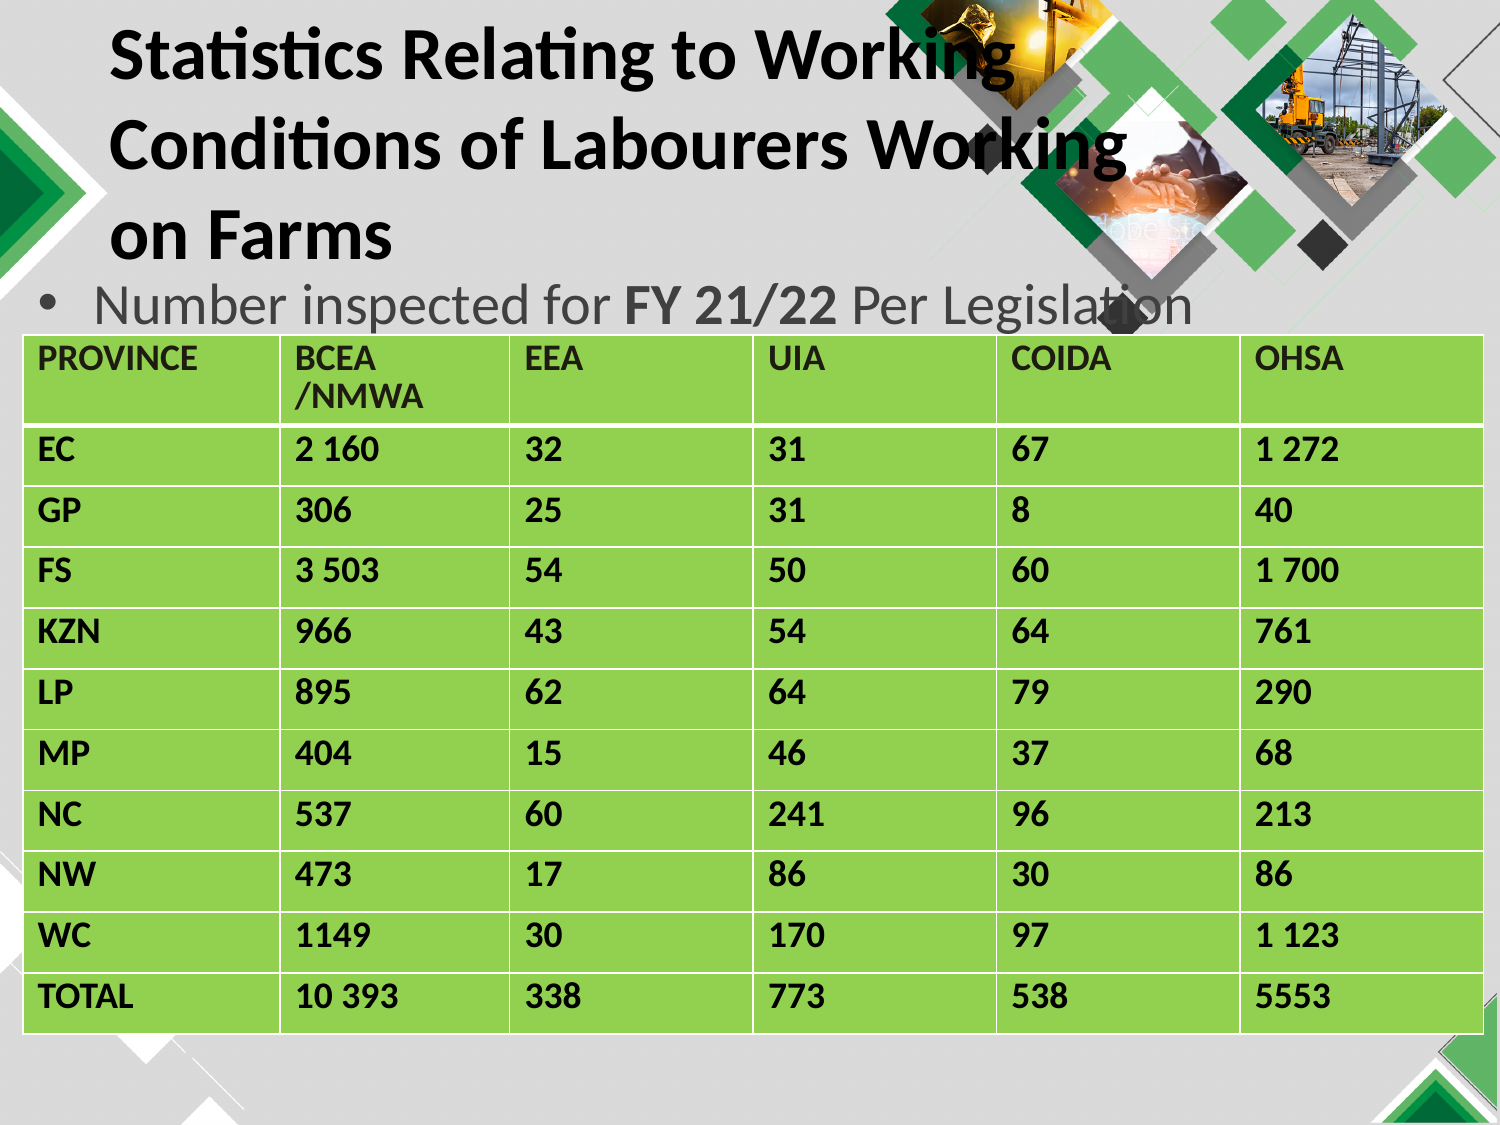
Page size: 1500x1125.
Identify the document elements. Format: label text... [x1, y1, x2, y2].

table_cell 170 [754, 913, 996, 972]
table_header COIDA [997, 336, 1239, 423]
table_header BCEA /NMWA [281, 336, 509, 423]
table_header EEA [510, 336, 752, 423]
table_cell 43 [510, 609, 752, 668]
table_cell TOTAL [24, 974, 279, 1033]
table_cell 1 123 [1241, 913, 1483, 972]
table_cell KZN [24, 609, 279, 668]
table_cell 306 [281, 487, 509, 546]
table_cell 290 [1241, 670, 1483, 729]
table_cell 8 [997, 487, 1239, 546]
table_cell 60 [510, 791, 752, 850]
table_cell 67 [997, 428, 1239, 485]
table_cell GP [24, 487, 279, 546]
table_cell 54 [510, 548, 752, 607]
table_cell 537 [281, 791, 509, 850]
table_cell 773 [754, 974, 996, 1033]
table_cell 37 [997, 730, 1239, 790]
table_cell 241 [754, 791, 996, 850]
table_cell 1 700 [1241, 548, 1483, 607]
table_cell 473 [281, 852, 509, 911]
table_cell 97 [997, 913, 1239, 972]
table_cell 213 [1241, 791, 1483, 850]
table_cell 1149 [281, 913, 509, 972]
title Statistics Relating to Working Conditions of Labourers Working on Farms [94, 19, 1168, 258]
list Number inspected for FY 21/22 Per Legislation [22, 1035, 1484, 1078]
table_cell 64 [997, 609, 1239, 668]
table_header PROVINCE [24, 336, 279, 423]
table_cell 40 [1241, 487, 1483, 546]
table_cell 79 [997, 670, 1239, 729]
table_cell 68 [1241, 730, 1483, 790]
table_header UIA [754, 336, 996, 423]
table_cell 3 503 [281, 548, 509, 607]
table_cell 54 [754, 609, 996, 668]
table_cell 966 [281, 609, 509, 668]
table_cell 25 [510, 487, 752, 546]
table_cell LP [24, 670, 279, 729]
table_cell 10 393 [281, 974, 509, 1033]
table_cell NW [24, 852, 279, 911]
table_cell 50 [754, 548, 996, 607]
table_cell 338 [510, 974, 752, 1033]
table_cell 538 [997, 974, 1239, 1033]
table_cell 96 [997, 791, 1239, 850]
table_cell 5553 [1241, 974, 1483, 1033]
table_cell 32 [510, 428, 752, 485]
table_cell WC [24, 913, 279, 972]
table_cell 31 [754, 487, 996, 546]
table_cell 1 272 [1241, 428, 1483, 485]
list Number inspected for FY 21/22 Per Legislation [22, 258, 1484, 334]
table_cell 404 [281, 730, 509, 790]
table_cell 62 [510, 670, 752, 729]
table_cell 86 [1241, 852, 1483, 911]
table_cell 15 [510, 730, 752, 790]
table_header OHSA [1241, 336, 1483, 423]
table_cell 86 [754, 852, 996, 911]
table_cell 761 [1241, 609, 1483, 668]
table_cell 2 160 [281, 428, 509, 485]
table_cell 31 [754, 428, 996, 485]
table_cell EC [24, 428, 279, 485]
table_cell NC [24, 791, 279, 850]
table_cell 895 [281, 670, 509, 729]
table_cell 46 [754, 730, 996, 790]
picture [0, 0, 1500, 1125]
table_cell 30 [510, 913, 752, 972]
text_box [137, 60, 676, 118]
table_cell 17 [510, 852, 752, 911]
table_cell 60 [997, 548, 1239, 607]
table_cell MP [24, 730, 279, 790]
table_cell 30 [997, 852, 1239, 911]
table_cell 64 [754, 670, 996, 729]
table_cell FS [24, 548, 279, 607]
